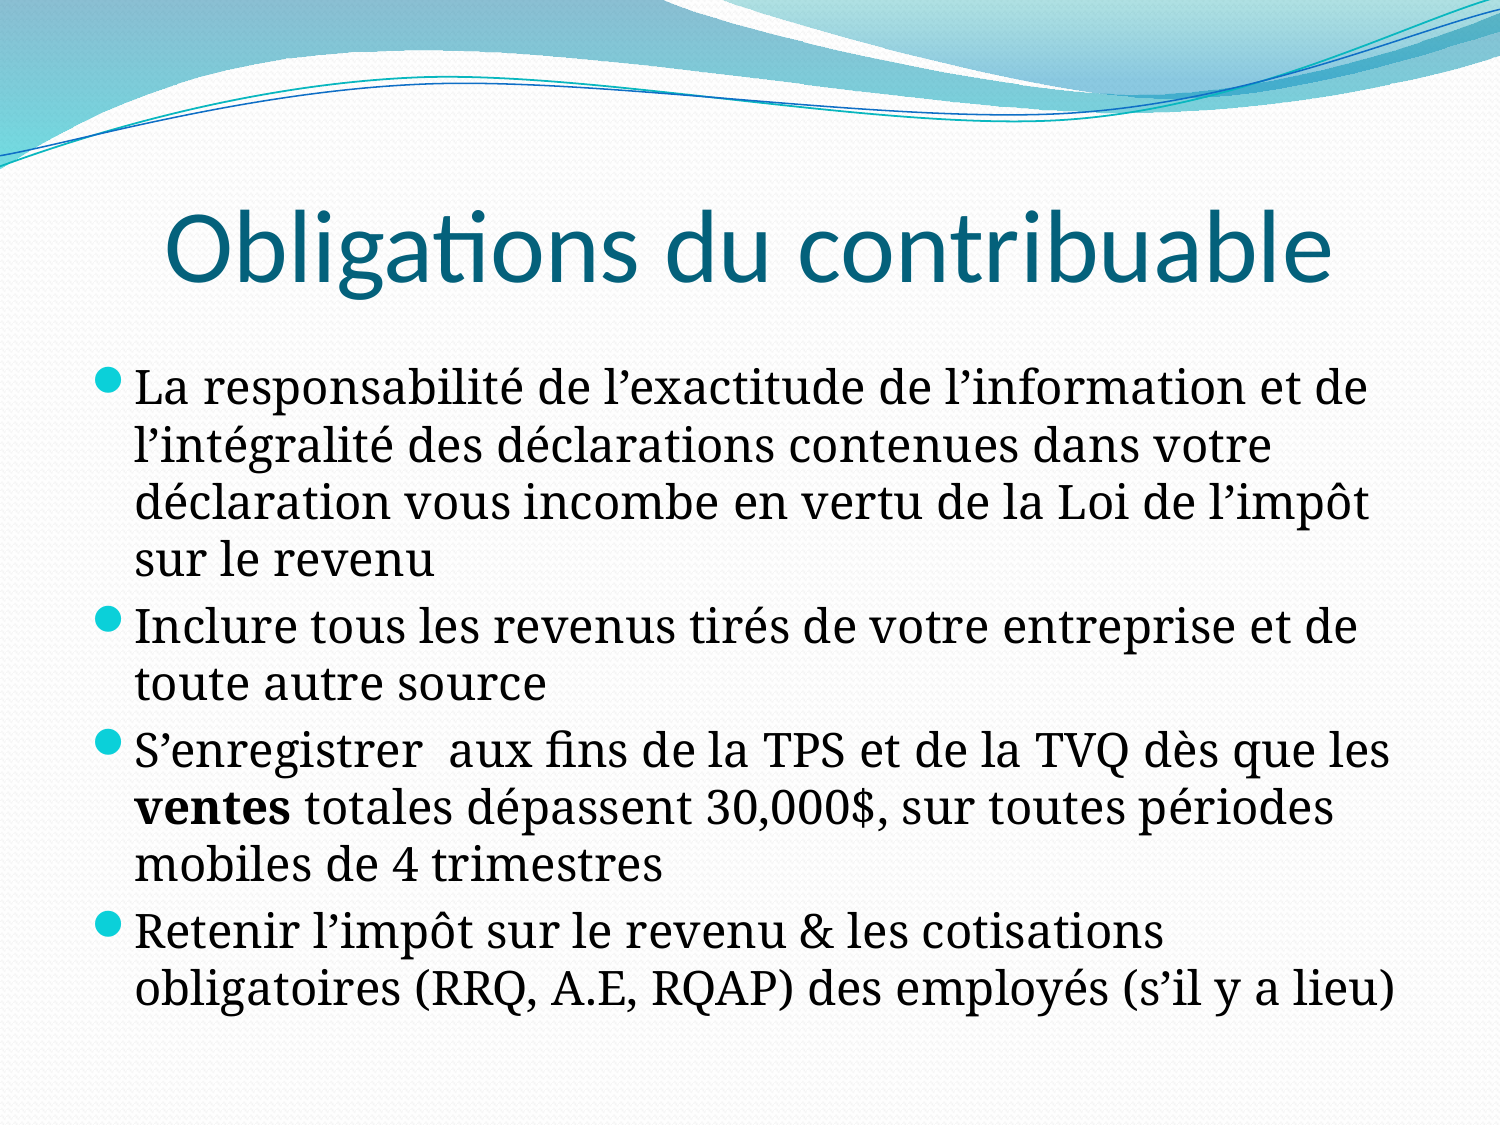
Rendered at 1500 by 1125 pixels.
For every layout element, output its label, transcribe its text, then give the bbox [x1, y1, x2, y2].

title Obligations du contribuable [75, 115, 1425, 303]
list La responsabilité de l’exactitude de l’information et de l’intégralité des déclarations contenues dans votre déclaration vous incombe en vertu de la Loi de l’impôt sur le revenu Inclure tous les revenus tirés de votre entreprise et de toute autre source S’enregistrer aux fins de la TPS et de la TVQ dès que les ventes totales dépassent 30,000$, sur toutes périodes mobiles de 4 trimestres Retenir l’impôt sur le revenu & les cotisations obligatoires (RRQ, A.E, RQAP) des employés (s’il y a lieu) [76, 349, 1427, 1070]
